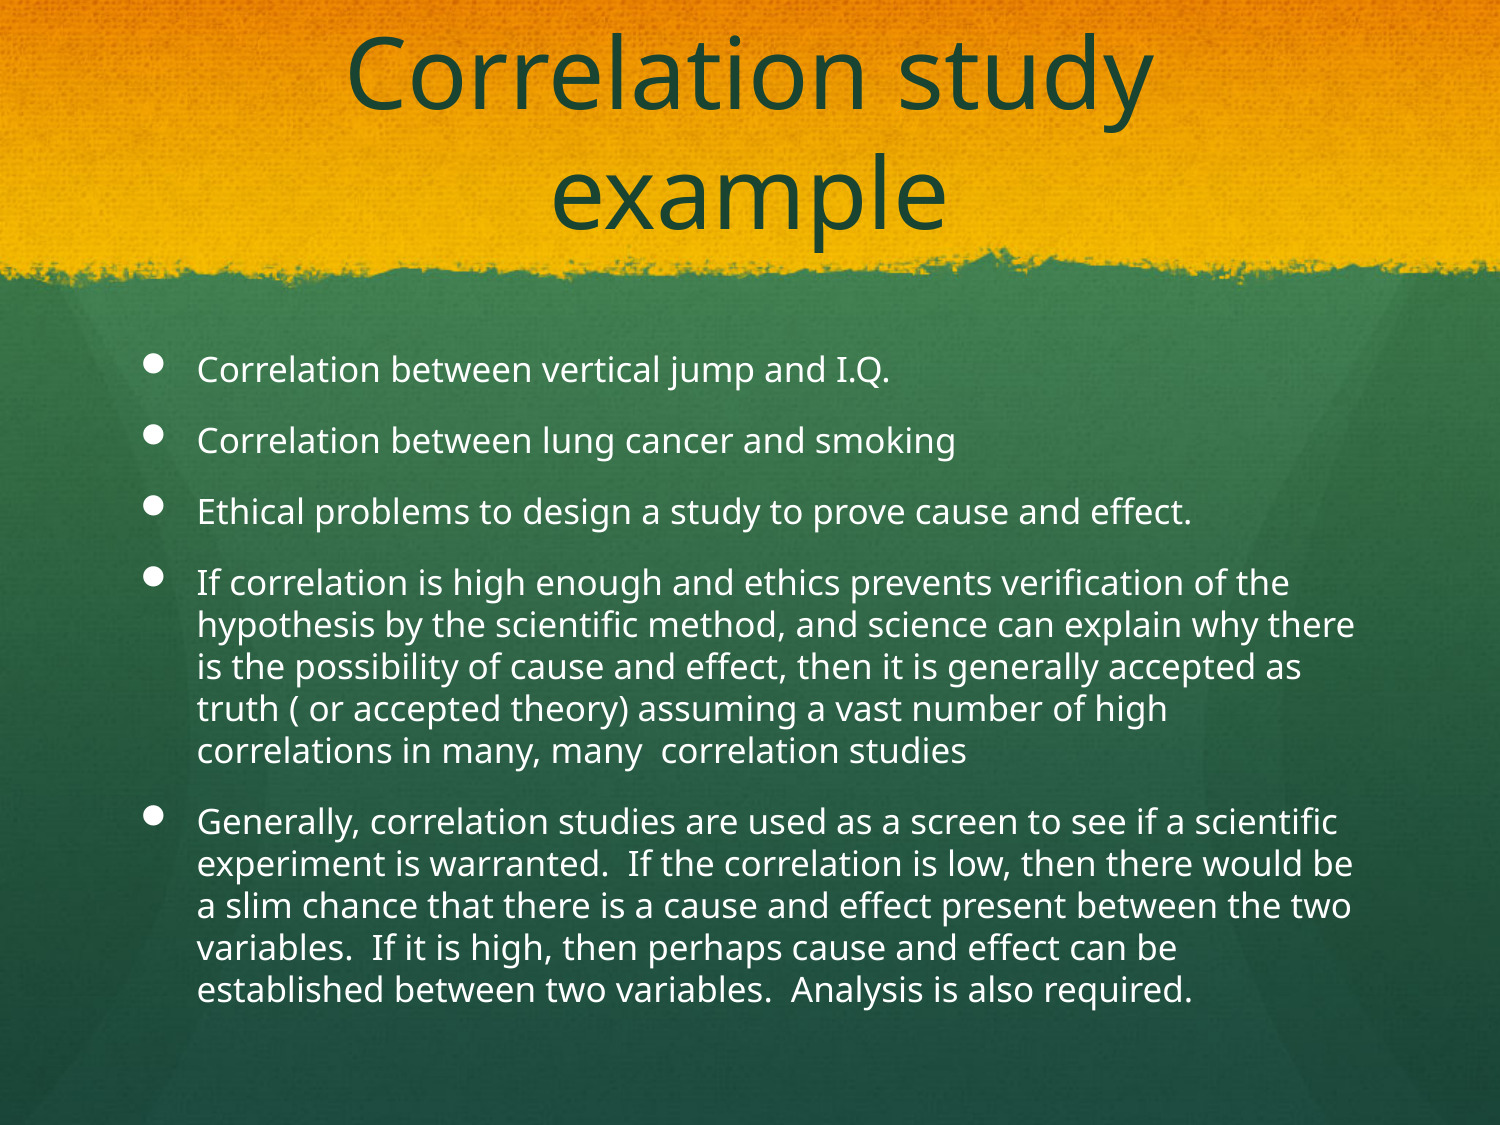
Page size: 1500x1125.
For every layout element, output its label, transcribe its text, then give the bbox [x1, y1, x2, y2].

title Correlation study example [125, 13, 1375, 246]
picture [0, 0, 1500, 1125]
list Correlation between vertical jump and I.Q. Correlation between lung cancer and smoking Ethical problems to design a study to prove cause and effect. If correlation is high enough and ethics prevents verification of the hypothesis by the scientific method, and science can explain why there is the possibility of cause and effect, then it is generally accepted as truth ( or accepted theory) assuming a vast number of high correlations in many, many correlation studies Generally, correlation studies are used as a screen to see if a scientific experiment is warranted. If the correlation is low, then there would be a slim chance that there is a cause and effect present between the two variables. If it is high, then perhaps cause and effect can be established between two variables. Analysis is also required. [125, 339, 1375, 1026]
